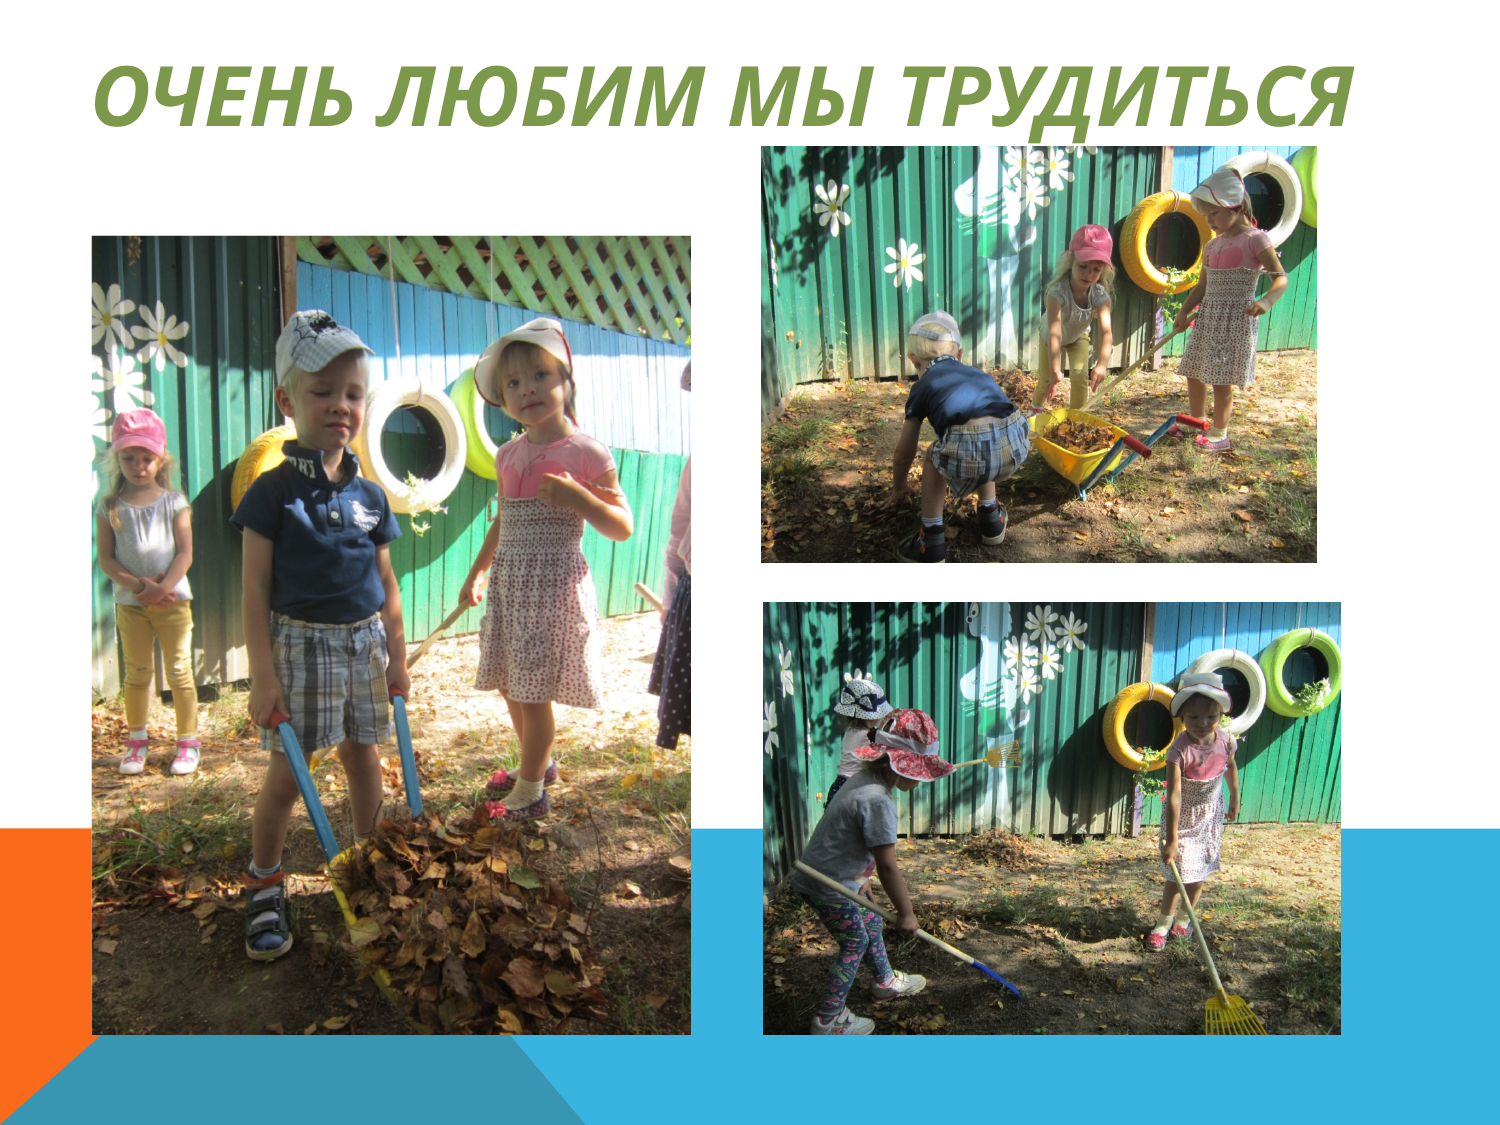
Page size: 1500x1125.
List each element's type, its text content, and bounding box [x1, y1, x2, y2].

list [762, 601, 1341, 1036]
title Очень любим мы трудиться [75, 45, 1425, 141]
picture [0, 145, 1318, 1034]
